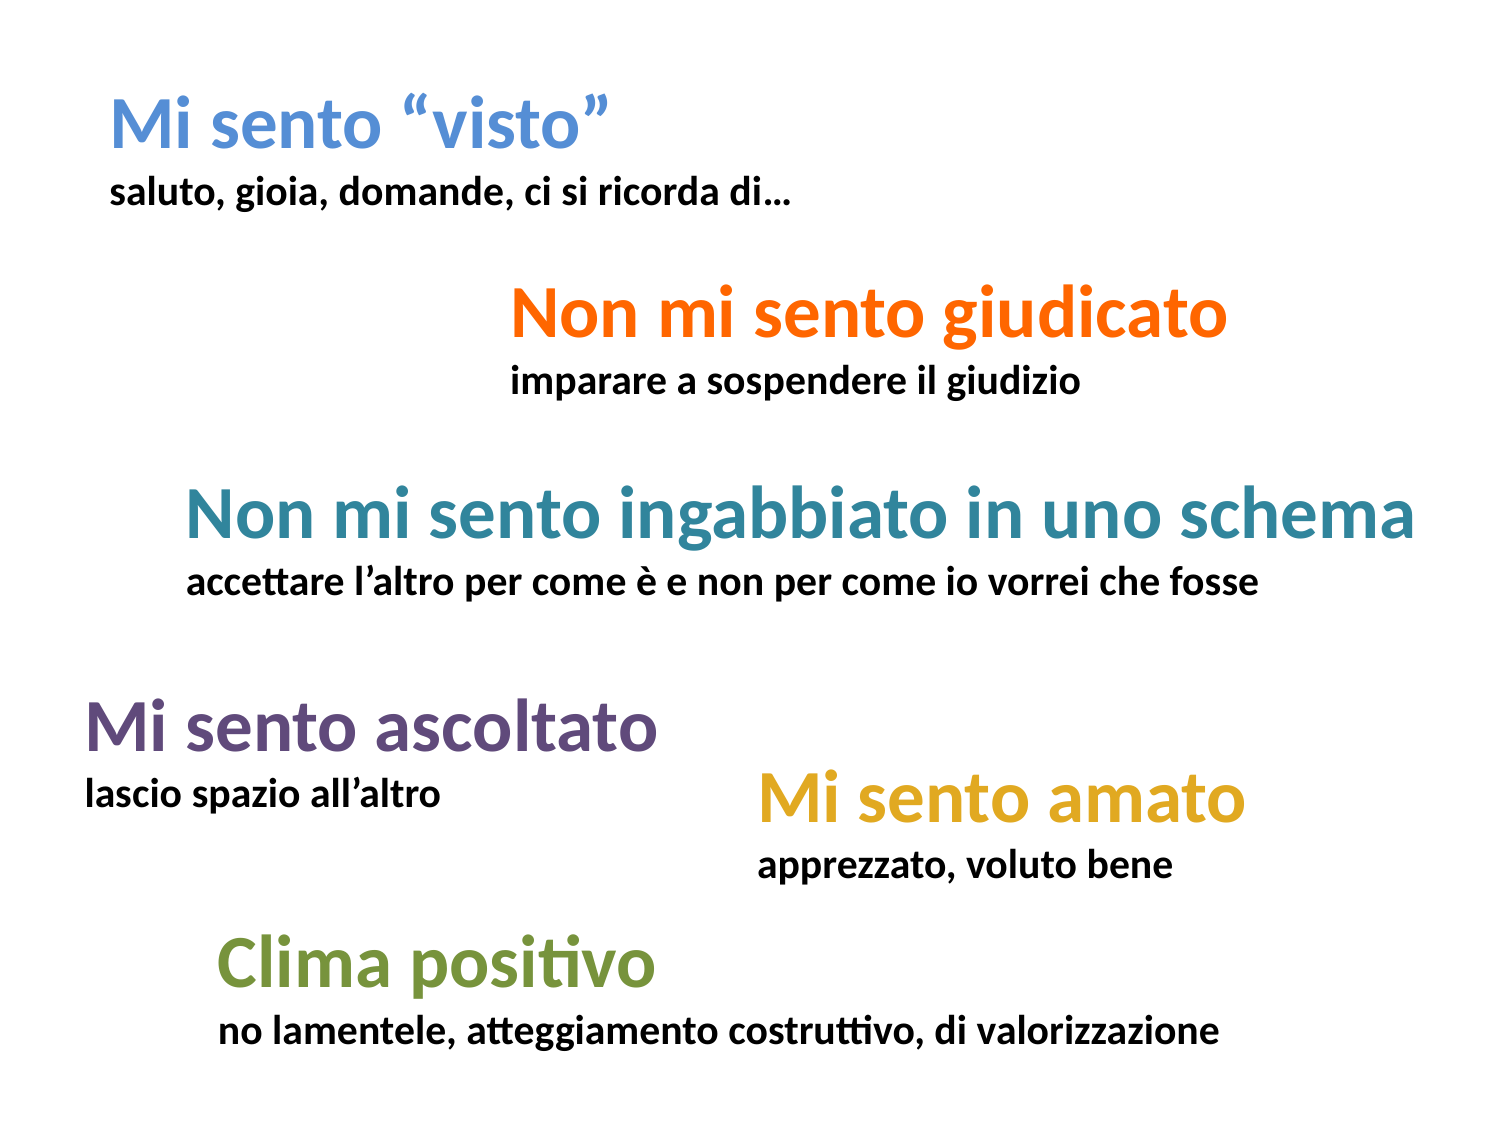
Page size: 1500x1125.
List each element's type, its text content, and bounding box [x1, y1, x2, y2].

text_box Mi sento “visto” saluto, gioia, domande, ci si ricorda di… [94, 66, 808, 222]
text_box Mi sento amato apprezzato, voluto bene [742, 739, 1263, 895]
text_box Mi sento ascoltato lascio spazio all’altro [69, 668, 675, 824]
text_box Non mi sento ingabbiato in uno schema accettare l’altro per come è e non per come io vorrei che fosse [171, 456, 1471, 611]
text_box Clima positivo no lamentele, atteggiamento costruttivo, di valorizzazione [203, 905, 1236, 1060]
text_box Non mi sento giudicato imparare a sospendere il giudizio [495, 255, 1245, 411]
